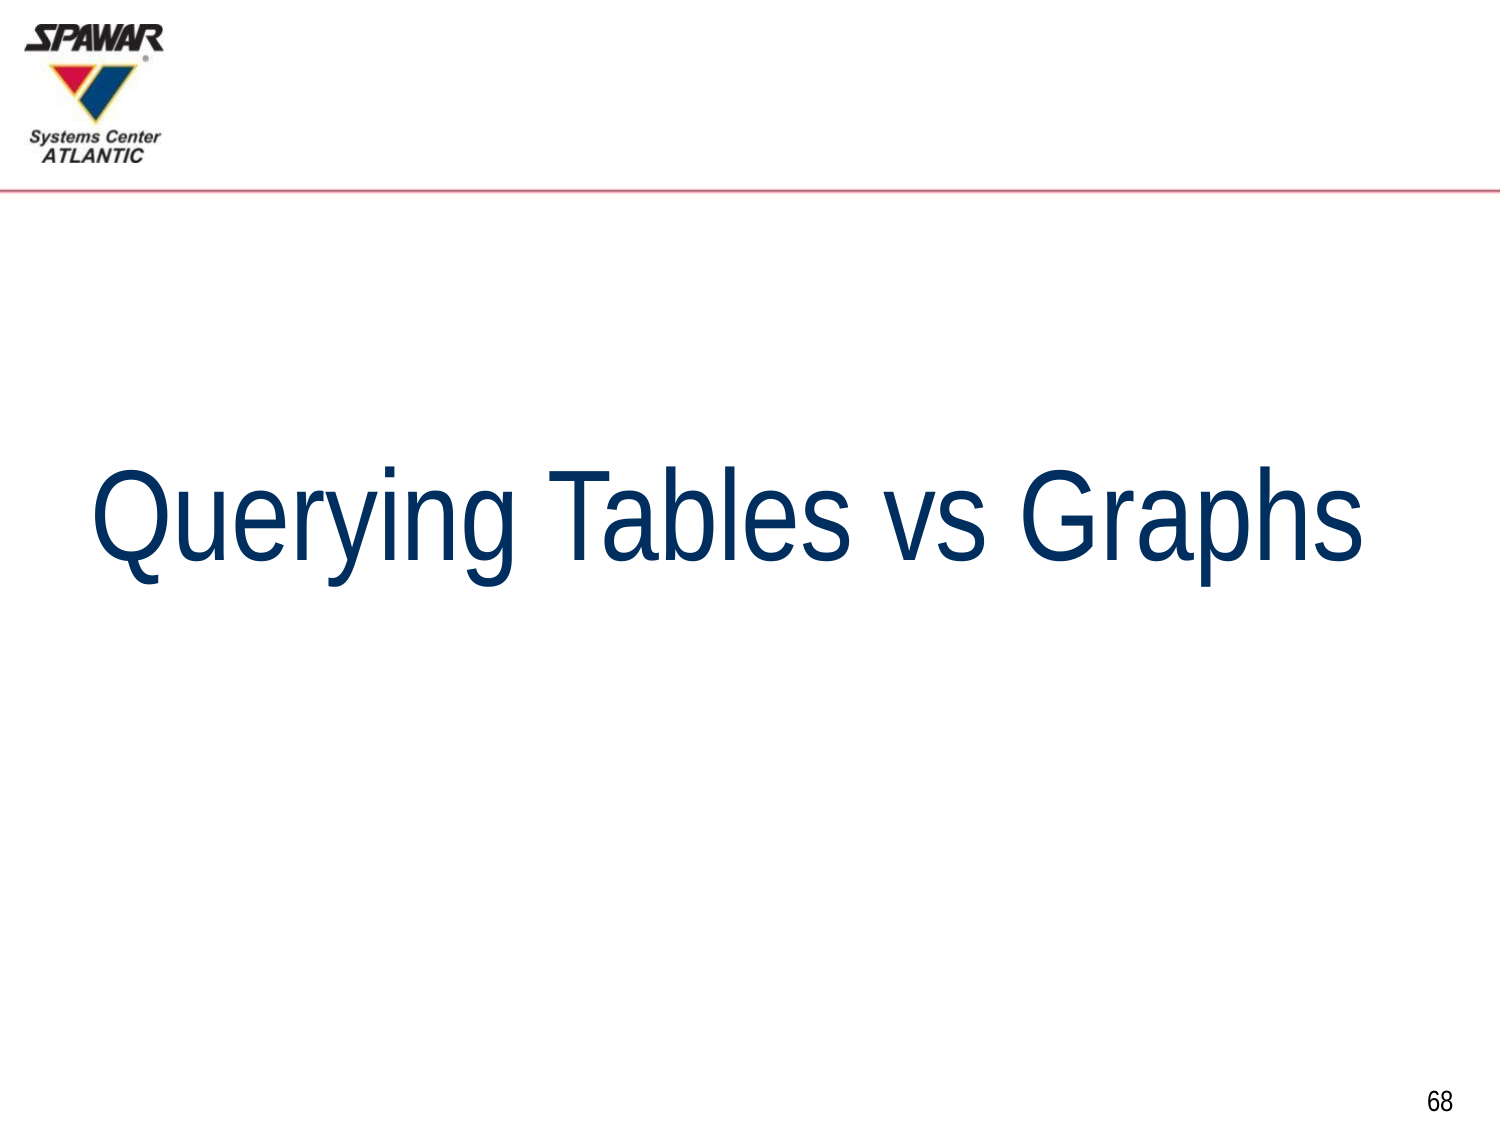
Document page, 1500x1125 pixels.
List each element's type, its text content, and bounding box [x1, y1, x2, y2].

list Querying Tables vs Graphs [74, 440, 1500, 708]
picture [0, 187, 1500, 200]
picture [24, 24, 164, 163]
